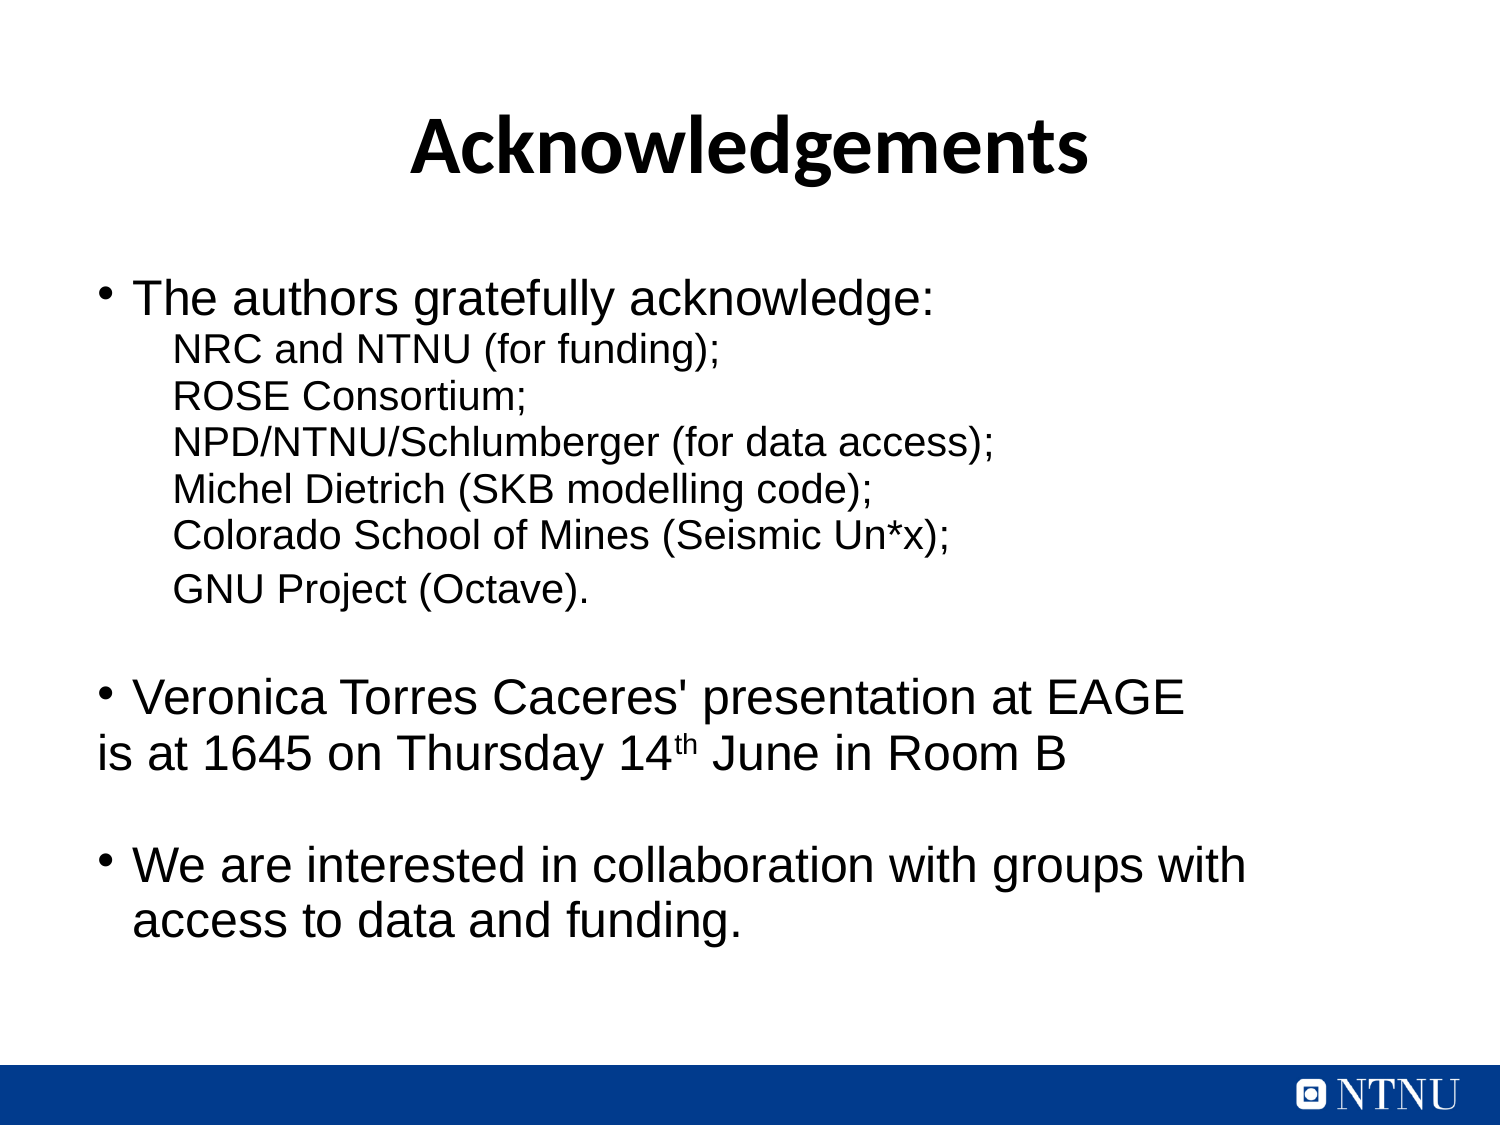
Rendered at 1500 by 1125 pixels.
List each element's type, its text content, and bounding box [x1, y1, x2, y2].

picture [0, 1065, 1500, 1125]
title Acknowledgements [75, 45, 1425, 233]
text_box The authors gratefully acknowledge: NRC and NTNU (for funding); ROSE Consortium; NPD/NTNU/Schlumberger (for data access); Michel Dietrich (SKB modelling code); Colorado School of Mines (Seismic Un*x); GNU Project (Octave). Veronica Torres Caceres' presentation at EAGE is at 1645 on Thursday 14th June in Room B We are interested in collaboration with groups with access to data and funding. [82, 259, 1418, 891]
